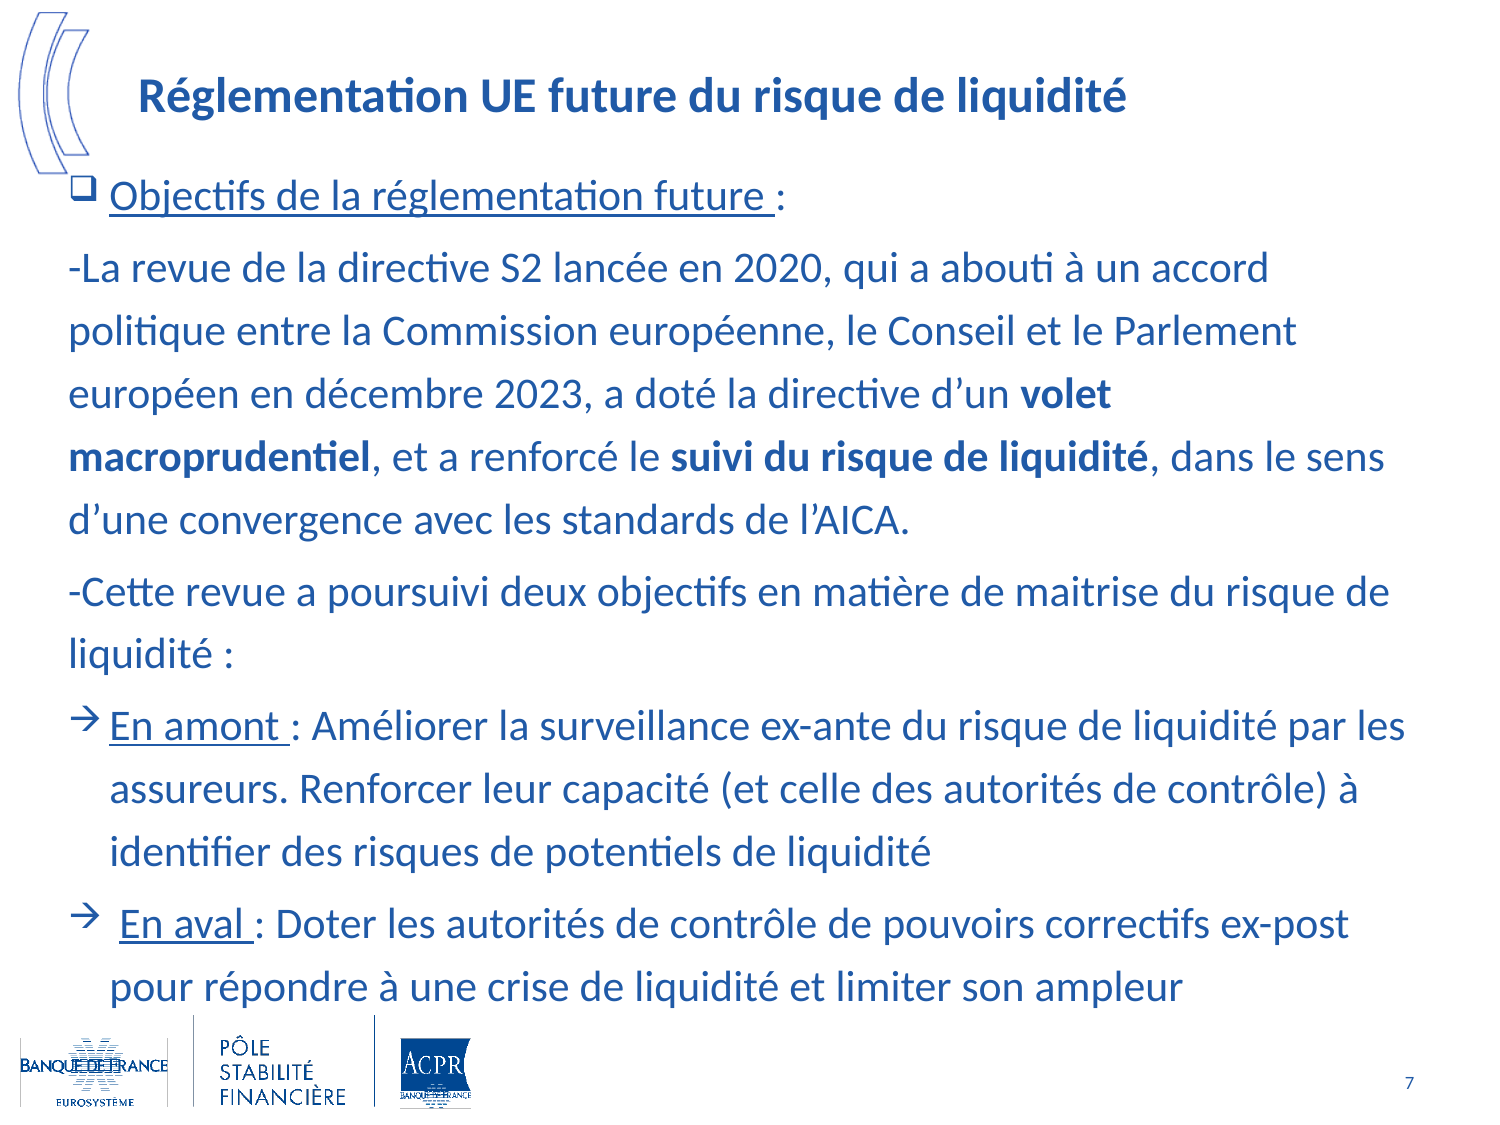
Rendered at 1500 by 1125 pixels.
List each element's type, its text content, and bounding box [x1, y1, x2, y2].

picture [10, 1006, 479, 1119]
slide_number 7 [1340, 1063, 1430, 1122]
picture [0, 0, 123, 188]
list Objectifs de la réglementation future : -La revue de la directive S2 lancée en 2020, qui a abouti à un accord politique entre la Commission européenne, le Conseil et le Parlement européen en décembre 2023, a doté la directive d’un volet macroprudentiel, et a renforcé le suivi du risque de liquidité, dans le sens d’une convergence avec les standards de l’AICA. -Cette revue a poursuivi deux objectifs en matière de maitrise du risque de liquidité : En amont : Améliorer la surveillance ex-ante du risque de liquidité par les assureurs. Renforcer leur capacité (et celle des autorités de contrôle) à identifier des risques de potentiels de liquidité En aval : Doter les autorités de contrôle de pouvoirs correctifs ex-post pour répondre à une crise de liquidité et limiter son ampleur [53, 149, 1447, 1063]
title Réglementation UE future du risque de liquidité [123, 0, 1427, 149]
